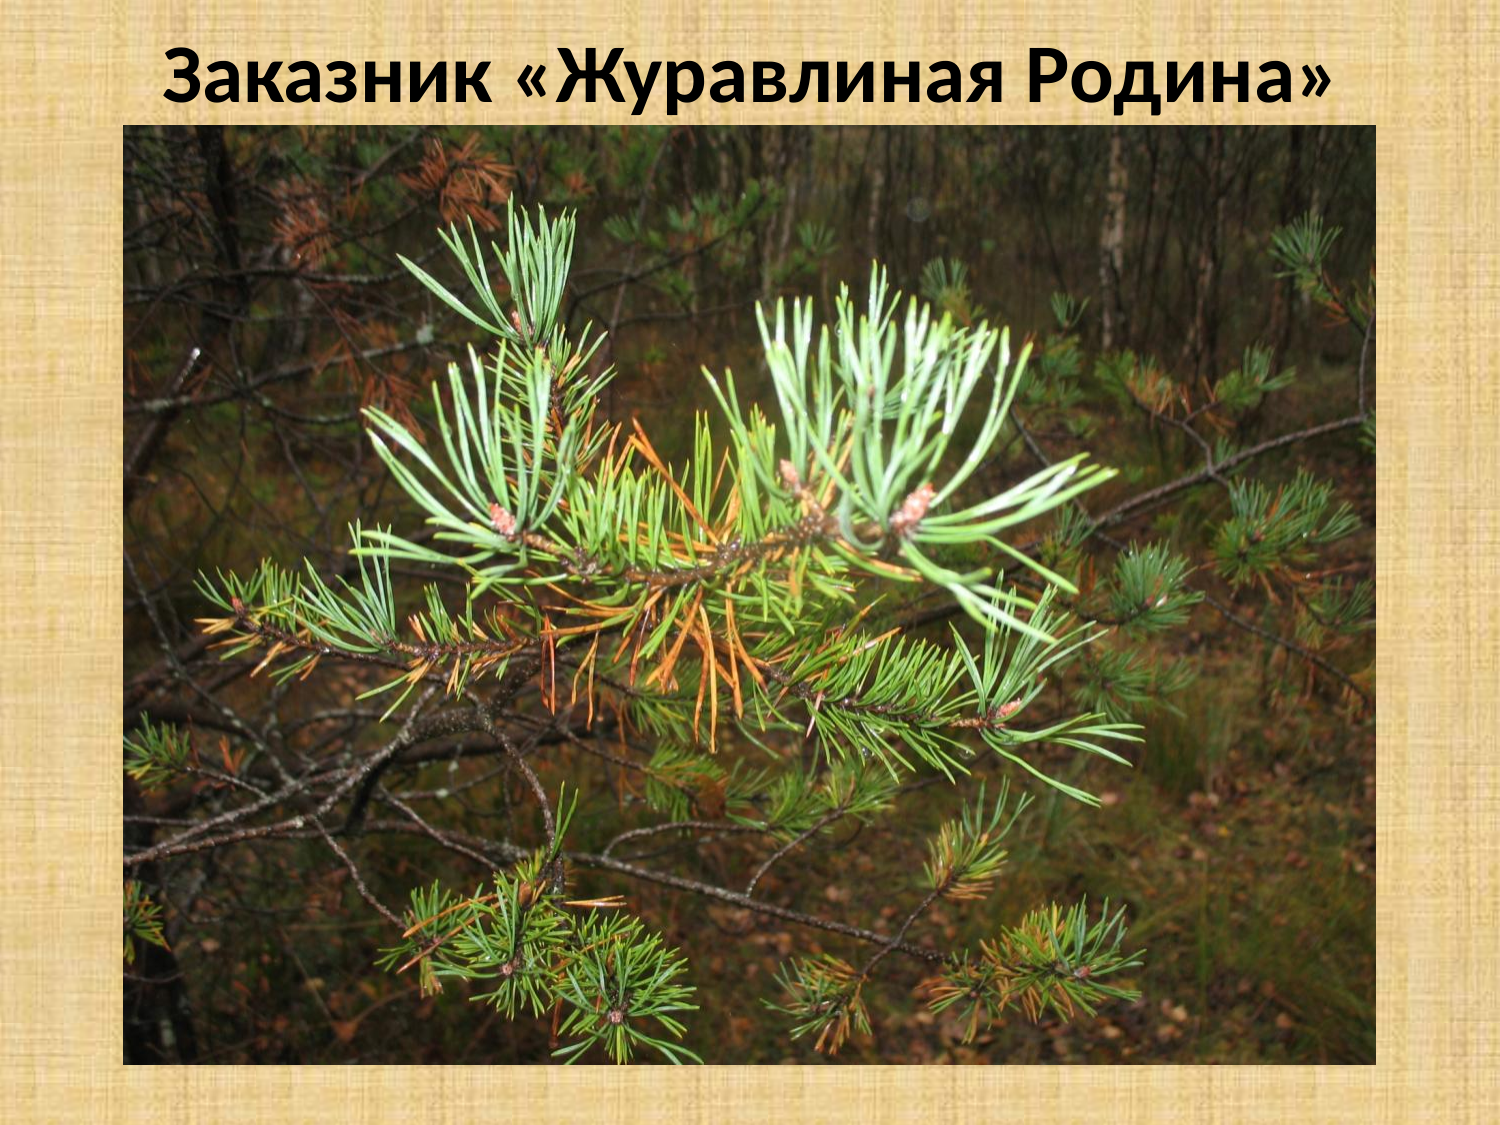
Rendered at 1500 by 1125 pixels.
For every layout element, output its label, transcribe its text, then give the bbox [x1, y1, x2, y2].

picture [0, 0, 1500, 1125]
title Заказник «Журавлиная Родина» [76, 0, 1427, 140]
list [123, 125, 1377, 1065]
